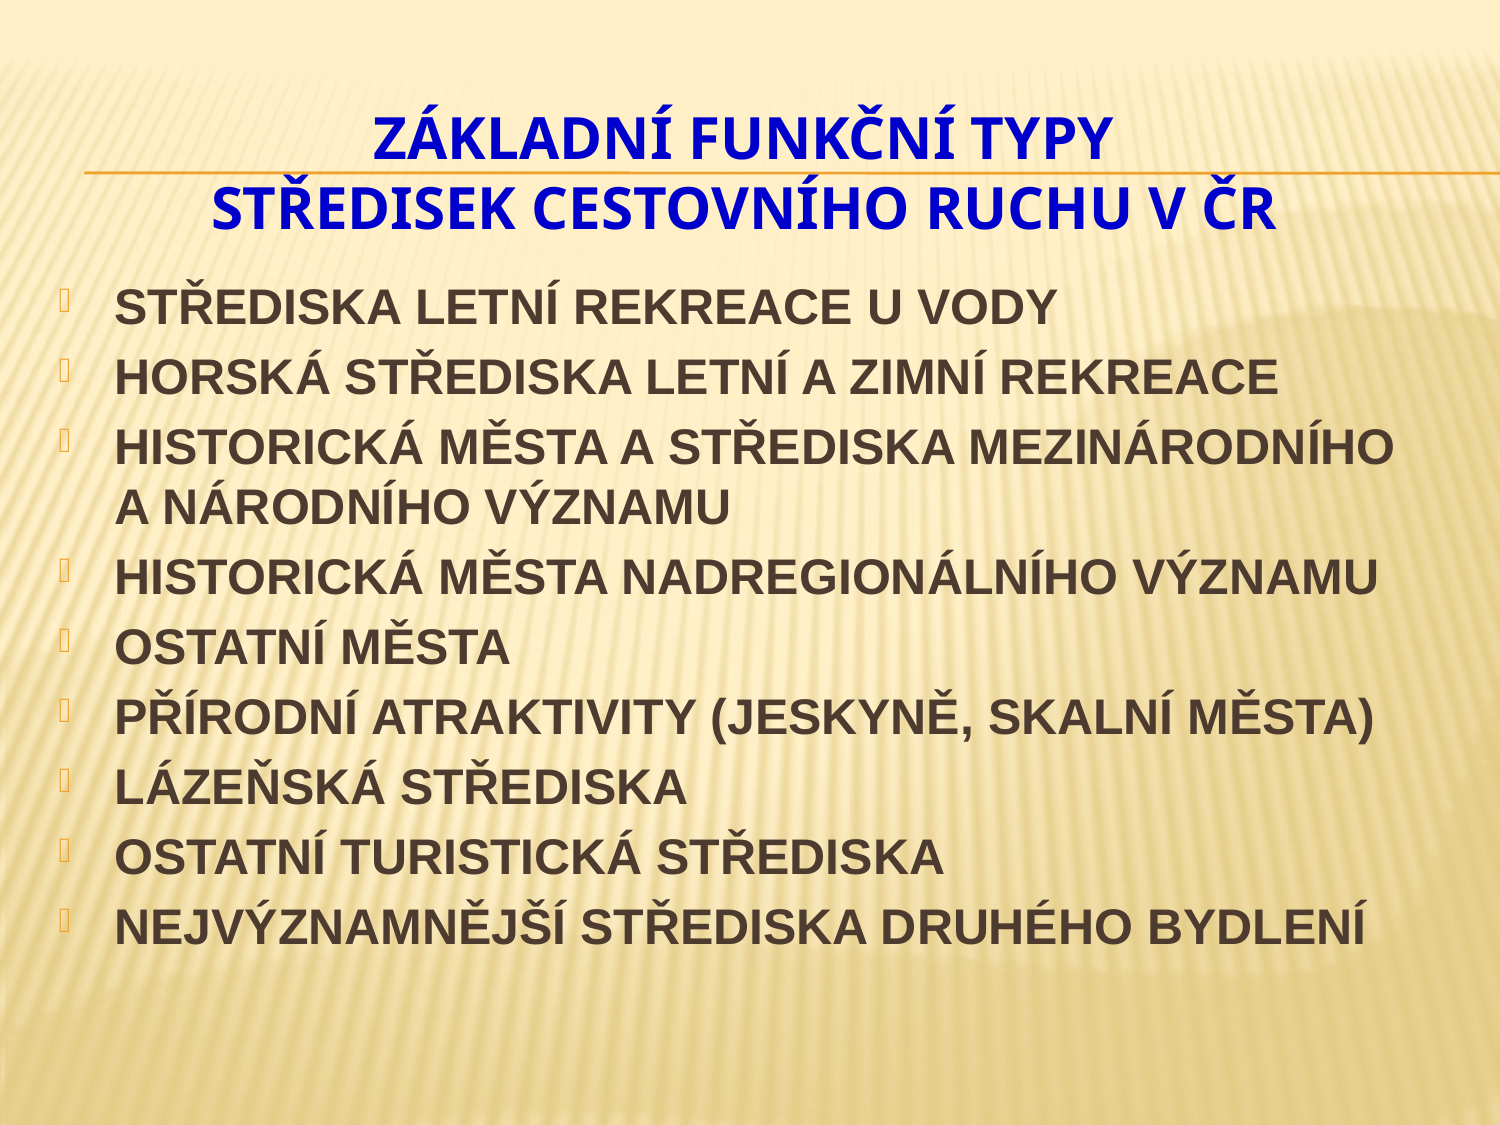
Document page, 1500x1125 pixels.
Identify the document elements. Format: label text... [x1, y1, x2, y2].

title ZÁKLADNÍ FUNKČNÍ TYPY STŘEDISEK CESTOVNÍHO RUCHU V ČR [76, 78, 1427, 265]
list STŘEDISKA LETNÍ REKREACE U VODY HORSKÁ STŘEDISKA LETNÍ A ZIMNÍ REKREACE HISTORICKÁ MĚSTA A STŘEDISKA MEZINÁRODNÍHO A NÁRODNÍHO VÝZNAMU HISTORICKÁ MĚSTA NADREGIONÁLNÍHO VÝZNAMU OSTATNÍ MĚSTA PŘÍRODNÍ ATRAKTIVITY (JESKYNĚ, SKALNÍ MĚSTA) LÁZEŇSKÁ STŘEDISKA OSTATNÍ TURISTICKÁ STŘEDISKA NEJVÝZNAMNĚJŠÍ STŘEDISKA DRUHÉHO BYDLENÍ [43, 266, 1430, 1010]
